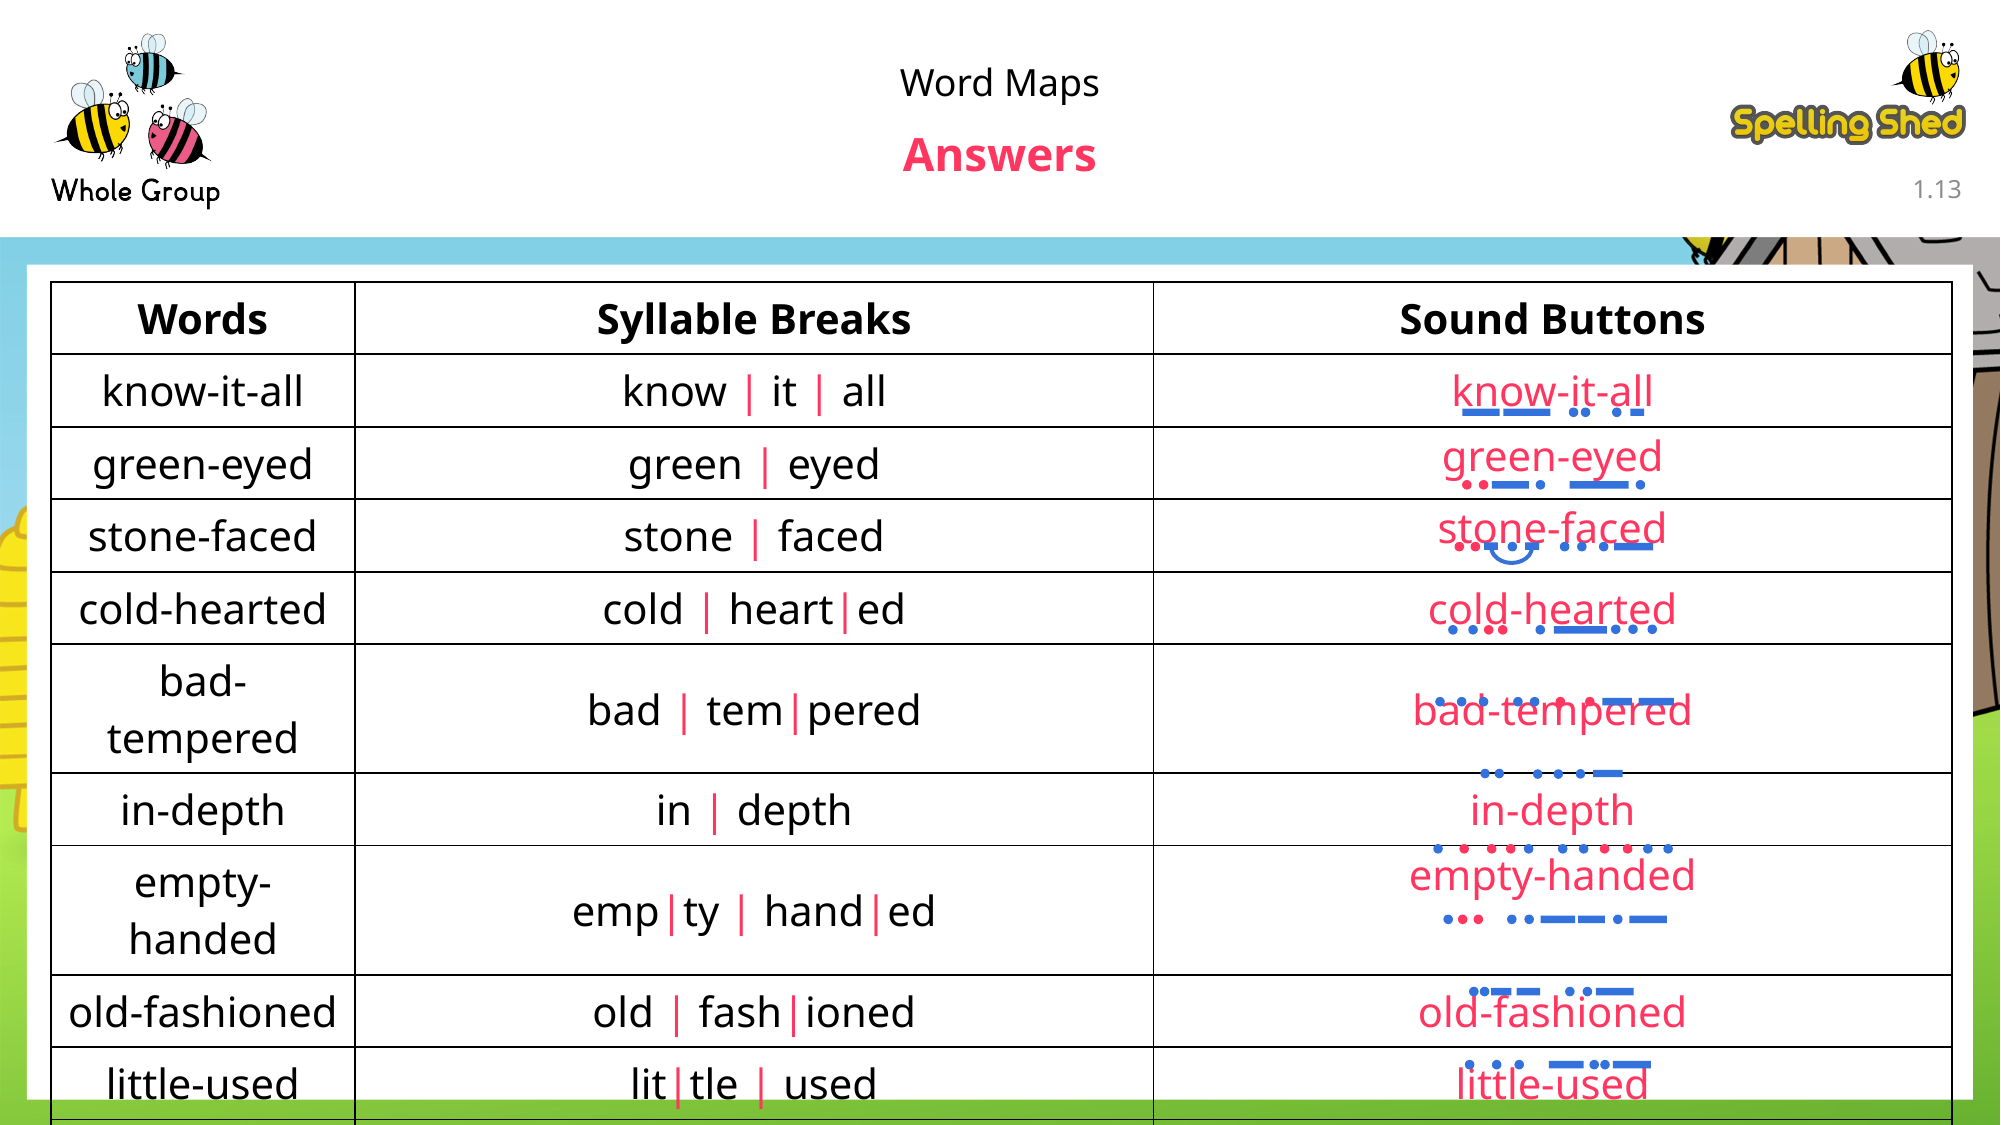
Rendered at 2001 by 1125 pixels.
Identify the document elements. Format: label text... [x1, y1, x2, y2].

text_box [1481, 769, 1623, 778]
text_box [1465, 1060, 1651, 1069]
table_cell green-eyed [52, 428, 354, 498]
table_cell know-it-all [1154, 355, 1951, 426]
slide_number 1.12 [1882, 160, 1978, 221]
table_cell stone-faced [1154, 500, 1951, 571]
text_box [1449, 625, 1656, 634]
table_cell bad-tempered [52, 645, 354, 772]
table_cell little-used [52, 1048, 354, 1119]
picture [0, 238, 2000, 1125]
table_cell man-eating [1154, 1120, 1951, 1125]
table_cell emp|ty | hand|ed [356, 846, 1153, 974]
table_cell cold-hearted [52, 573, 354, 643]
table_cell green-eyed [1154, 428, 1951, 498]
table_cell green | eyed [356, 428, 1153, 498]
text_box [1436, 697, 1674, 706]
table_cell stone | faced [356, 500, 1153, 571]
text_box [1470, 987, 1634, 996]
table_cell empty-handed [1154, 846, 1951, 974]
table_cell cold-hearted [1154, 573, 1951, 643]
table_cell in | depth [356, 774, 1153, 845]
table_header Sound Buttons [1154, 283, 1951, 353]
table_cell know-it-all [52, 355, 354, 426]
table_cell bad-tempered [1154, 645, 1951, 772]
table_cell man-eating [52, 1120, 354, 1125]
table_cell lit|tle | used [356, 1048, 1153, 1119]
list Answers [312, 126, 1687, 187]
table_cell in-depth [52, 774, 354, 845]
picture [49, 33, 221, 210]
table_cell in-depth [1154, 774, 1951, 845]
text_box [1463, 481, 1645, 489]
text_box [1455, 529, 1654, 565]
table_cell stone-faced [52, 500, 354, 571]
table_cell man | eat|ing [356, 1120, 1153, 1125]
table_cell old-fashioned [1154, 976, 1951, 1046]
table_cell know | it | all [356, 355, 1153, 426]
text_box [1462, 408, 1645, 417]
table_header Words [52, 283, 354, 353]
table_cell old | fash|ioned [356, 976, 1153, 1046]
table_header Syllable Breaks [356, 283, 1153, 353]
picture [1730, 30, 1966, 145]
list Word Maps [573, 56, 1427, 109]
table_cell little-used [1154, 1048, 1951, 1119]
table_cell bad | tem|pered [356, 645, 1153, 772]
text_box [1434, 845, 1672, 853]
table_cell old-fashioned [52, 976, 354, 1046]
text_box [1444, 915, 1667, 924]
table_cell empty-handed [52, 846, 354, 974]
table_cell cold | heart|ed [356, 573, 1153, 643]
